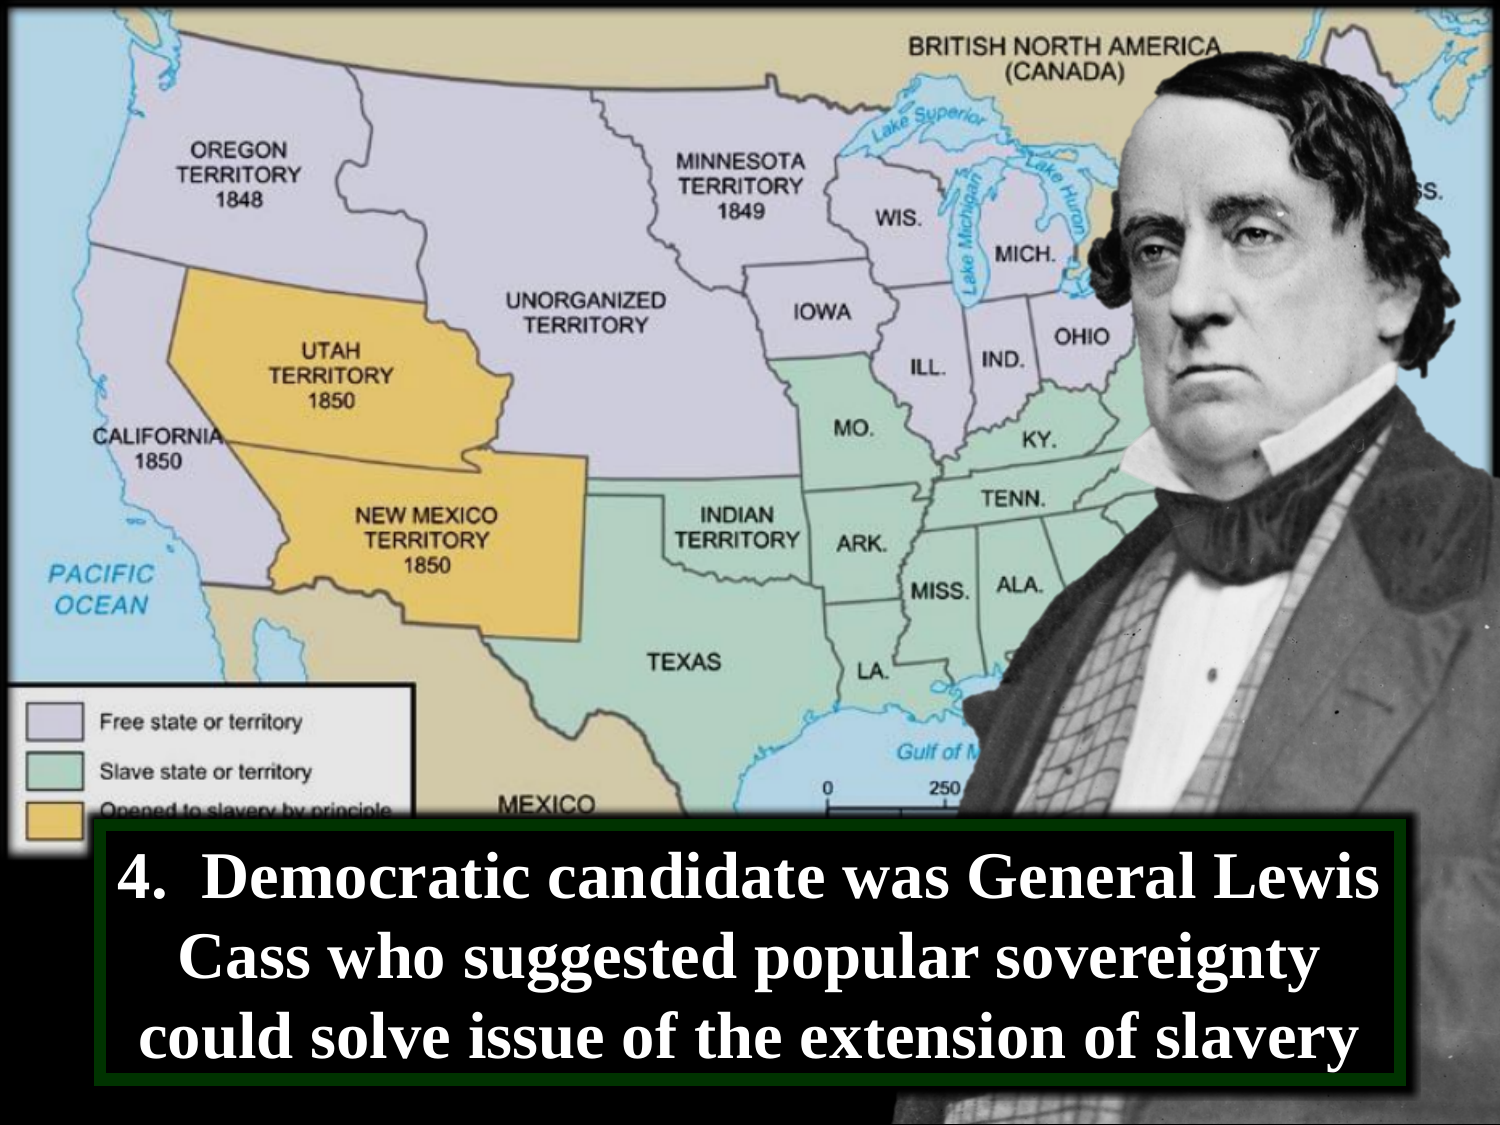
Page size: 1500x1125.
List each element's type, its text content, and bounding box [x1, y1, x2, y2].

text_box 4. Democratic candidate was General Lewis Cass who suggested popular sovereignty could solve issue of the extension of slavery [99, 870, 847, 1080]
picture [0, 0, 1500, 1124]
